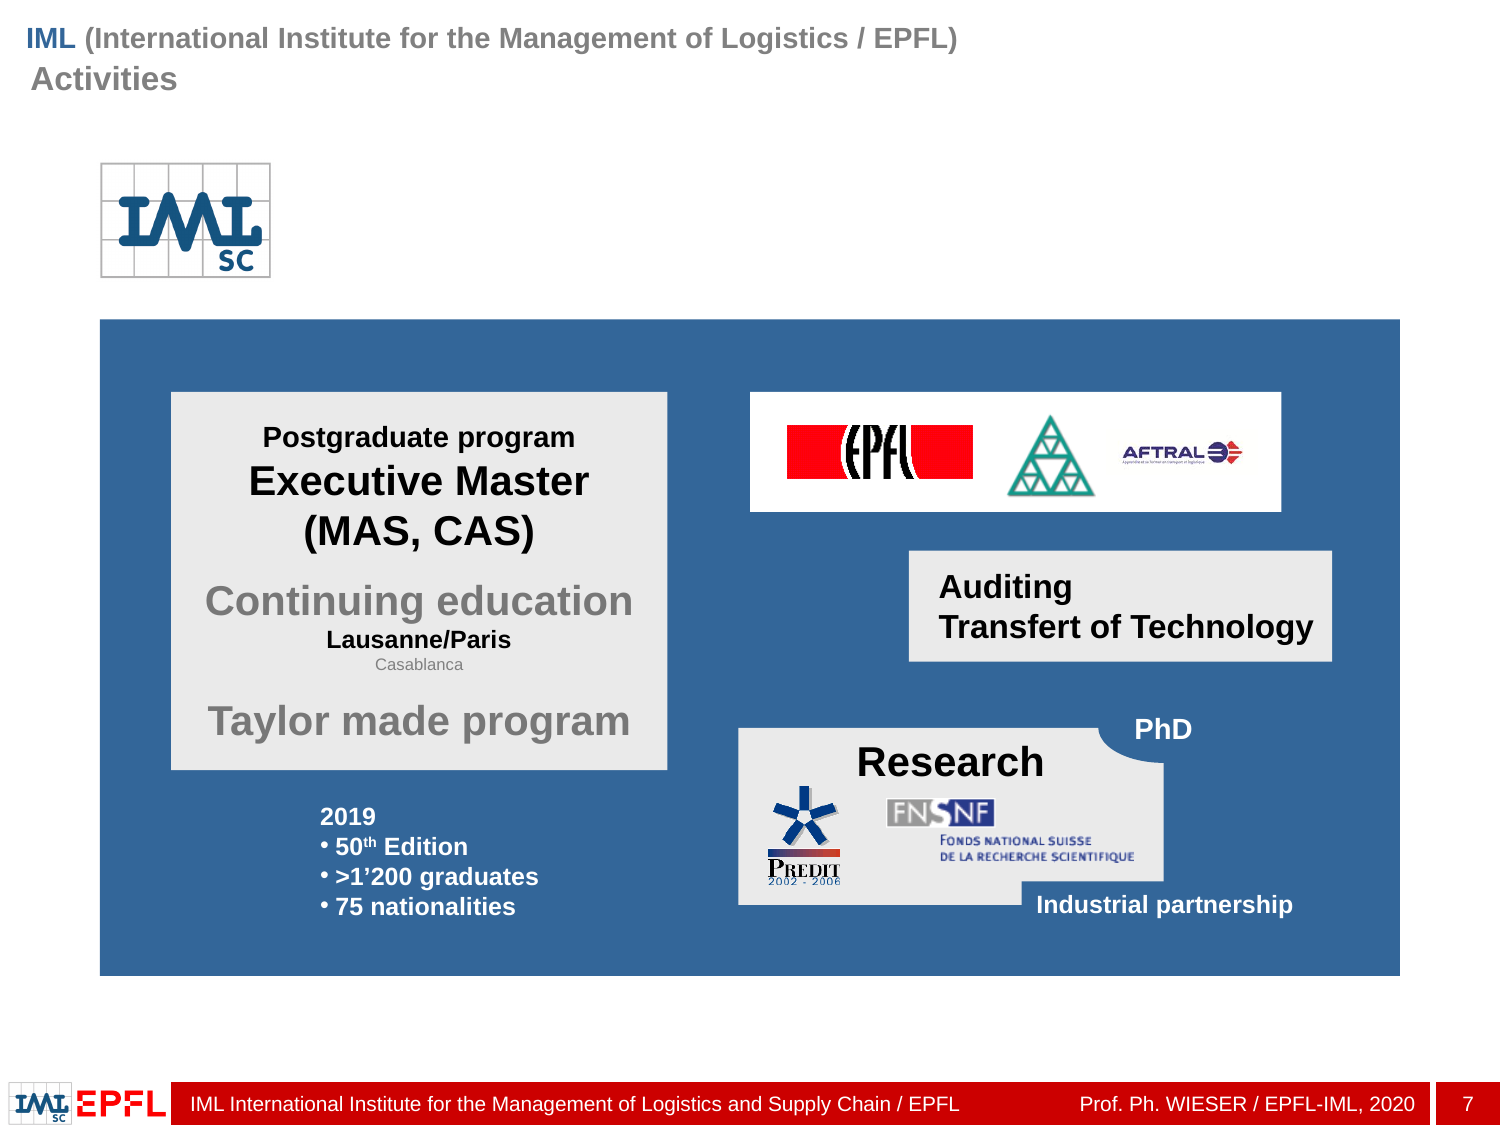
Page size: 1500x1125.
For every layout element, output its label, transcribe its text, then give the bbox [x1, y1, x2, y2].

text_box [785, 423, 974, 481]
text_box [170, 391, 668, 771]
text_box [750, 391, 1282, 512]
text_box PhD [1098, 692, 1229, 763]
text_box [99, 319, 1400, 976]
picture [1106, 429, 1259, 475]
text_box Activities [15, 49, 194, 105]
text_box Industrial partnership [1021, 881, 1309, 926]
picture [1006, 407, 1097, 503]
picture [96, 159, 274, 282]
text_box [908, 550, 1333, 662]
text_box 2019 50th Edition >1’200 graduates 75 nationalities [305, 792, 555, 928]
picture [7, 1079, 177, 1125]
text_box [738, 727, 1164, 906]
text_box IML (International Institute for the Management of Logistics / EPFL) [11, 12, 974, 63]
